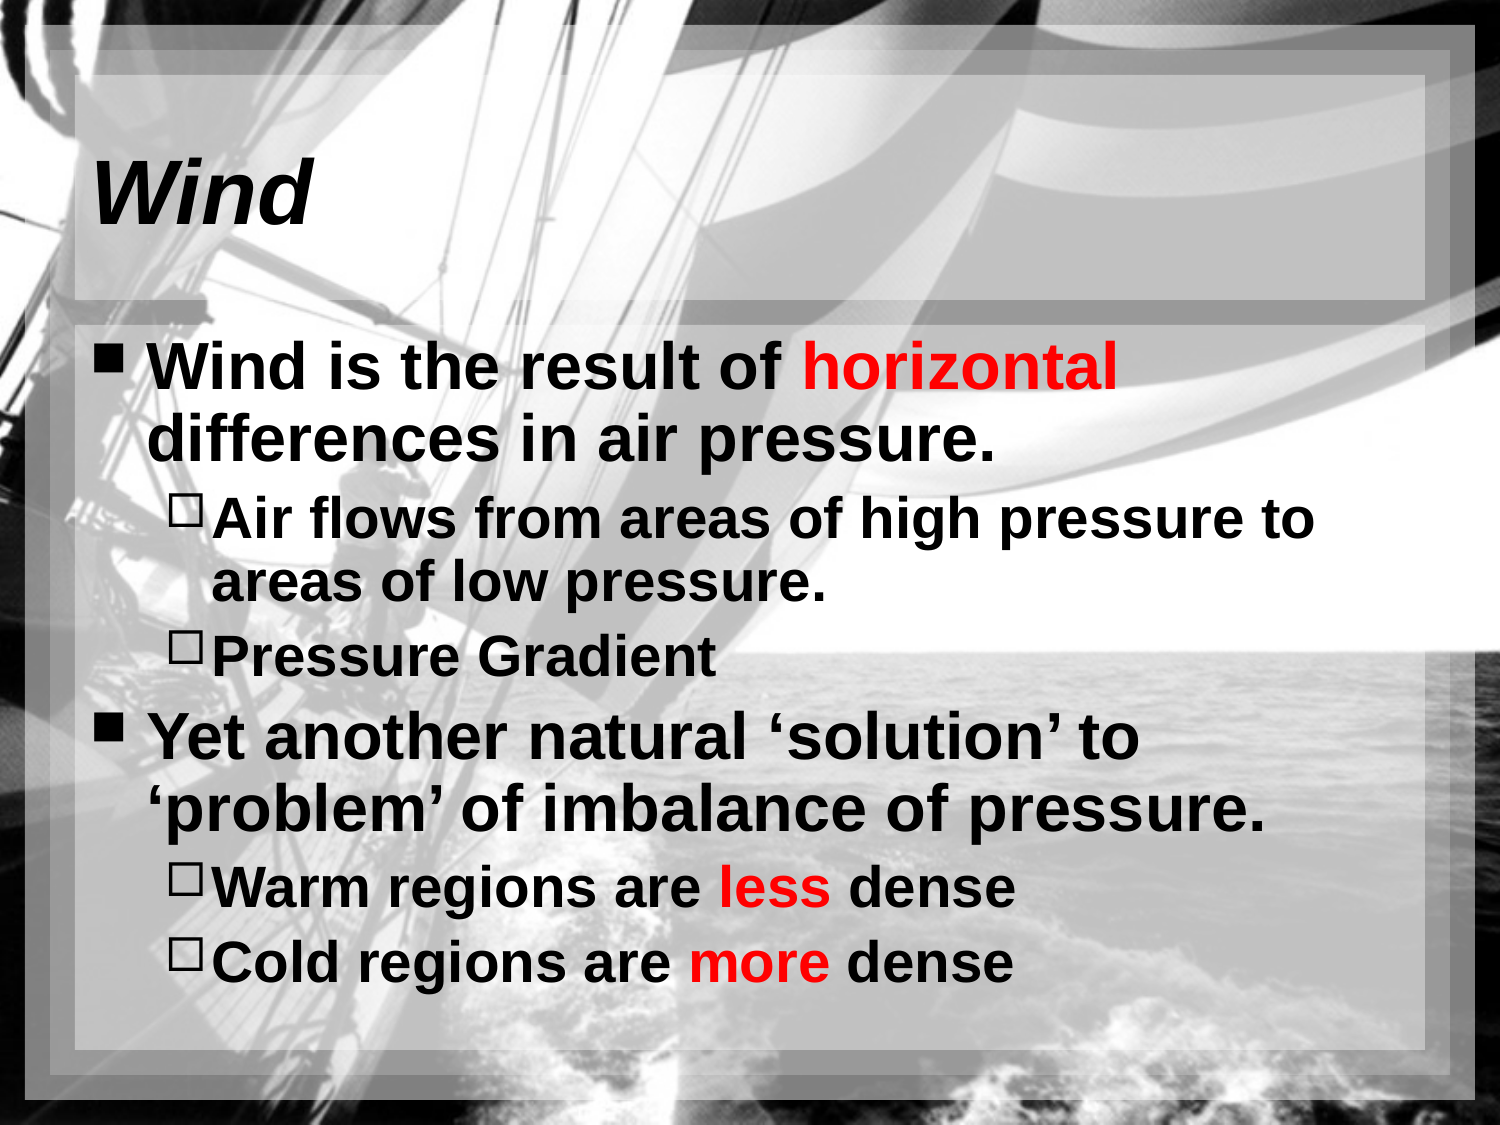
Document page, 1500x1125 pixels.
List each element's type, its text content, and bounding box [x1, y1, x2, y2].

list Wind is the result of horizontal differences in air pressure. Air flows from areas of high pressure to areas of low pressure. Pressure Gradient Yet another natural ‘solution’ to ‘problem’ of imbalance of pressure. Warm regions are less dense Cold regions are more dense [74, 324, 1426, 1051]
title Wind [74, 74, 1426, 301]
picture [0, 0, 1500, 1125]
